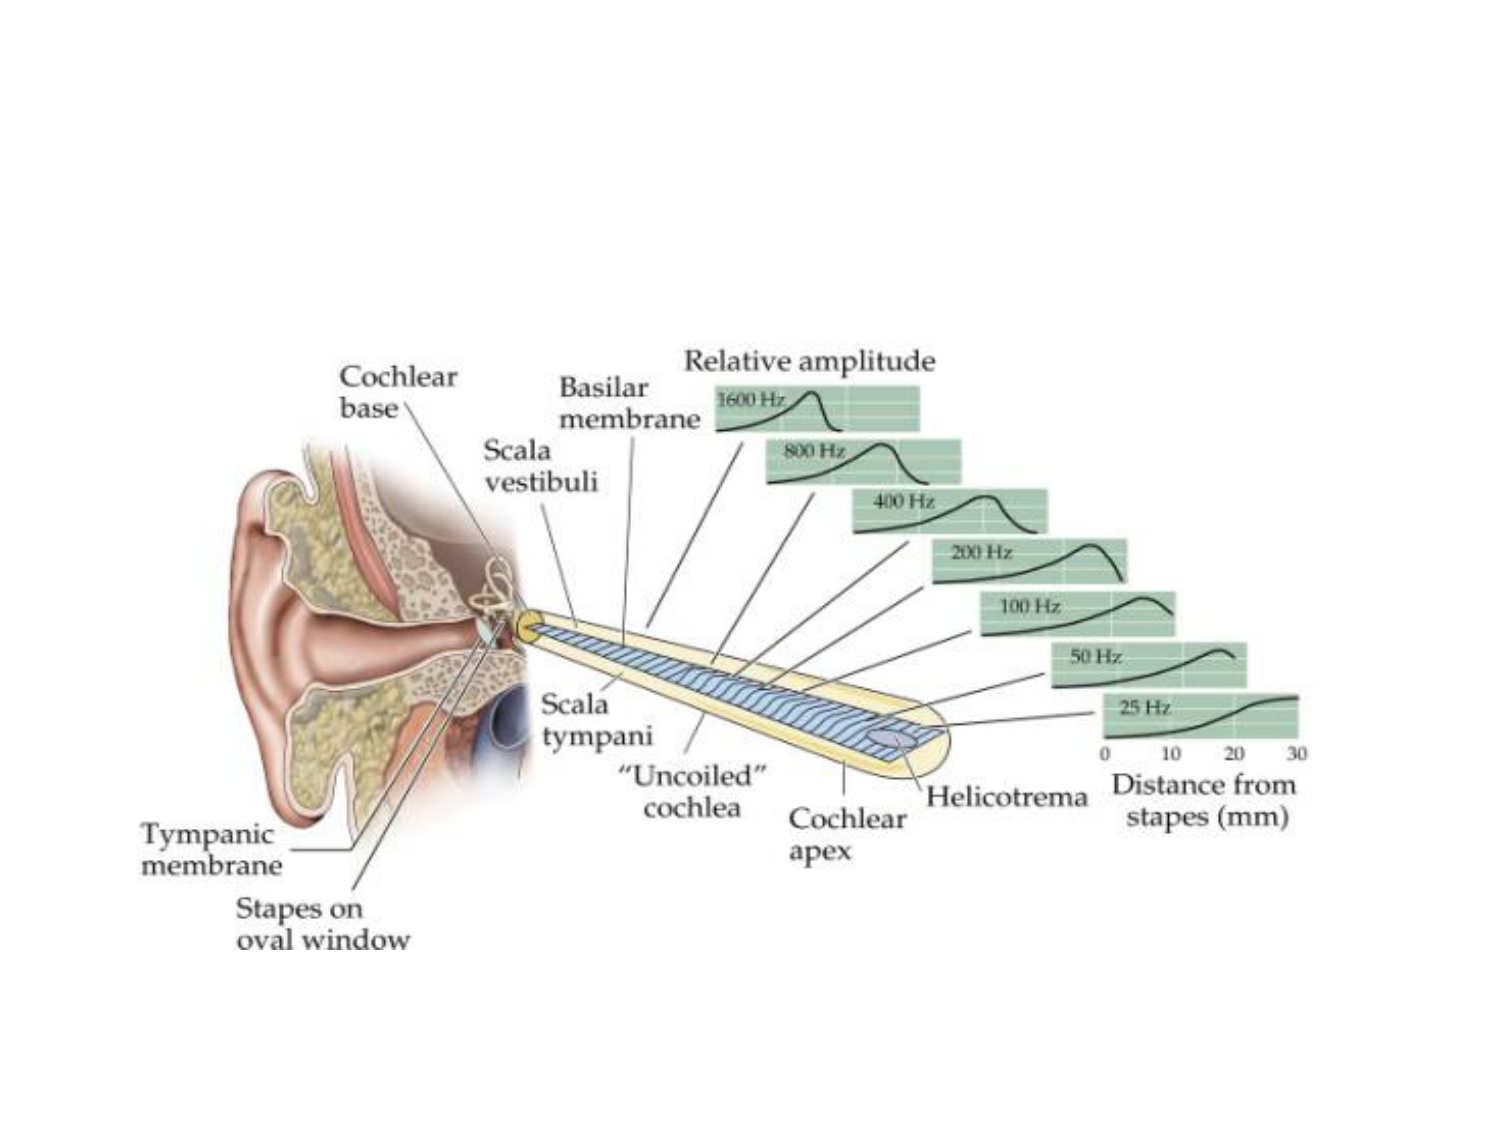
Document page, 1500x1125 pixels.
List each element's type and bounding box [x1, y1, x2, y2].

list [137, 312, 1313, 950]
